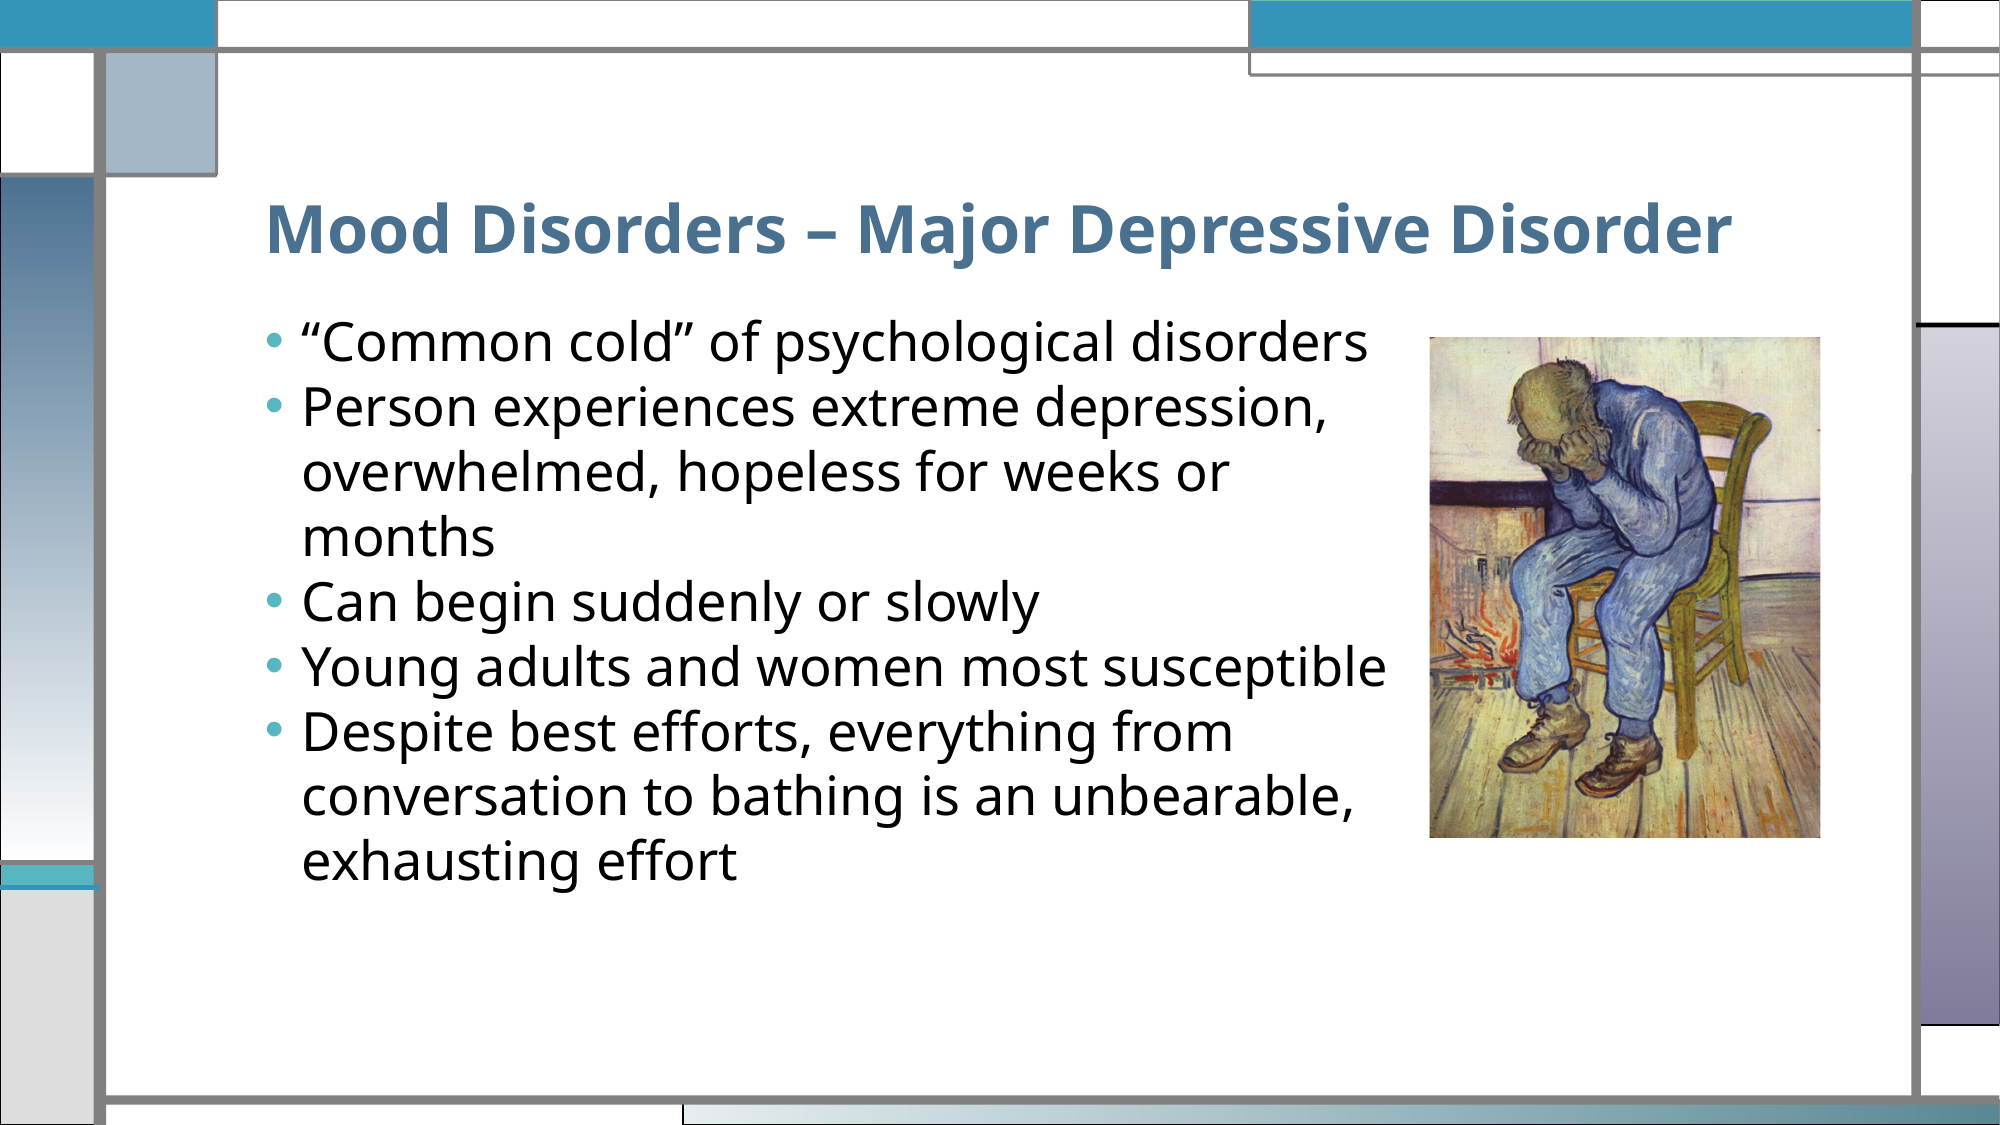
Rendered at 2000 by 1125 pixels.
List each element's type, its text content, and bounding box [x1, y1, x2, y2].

list “Common cold” of psychological disorders Person experiences extreme depression, overwhelmed, hopeless for weeks or months Can begin suddenly or slowly Young adults and women most susceptible Despite best efforts, everything from conversation to bathing is an unbearable, exhausting effort [249, 299, 1438, 988]
title Mood Disorders – Major Depressive Disorder [249, 87, 1825, 275]
picture [1429, 337, 1821, 838]
